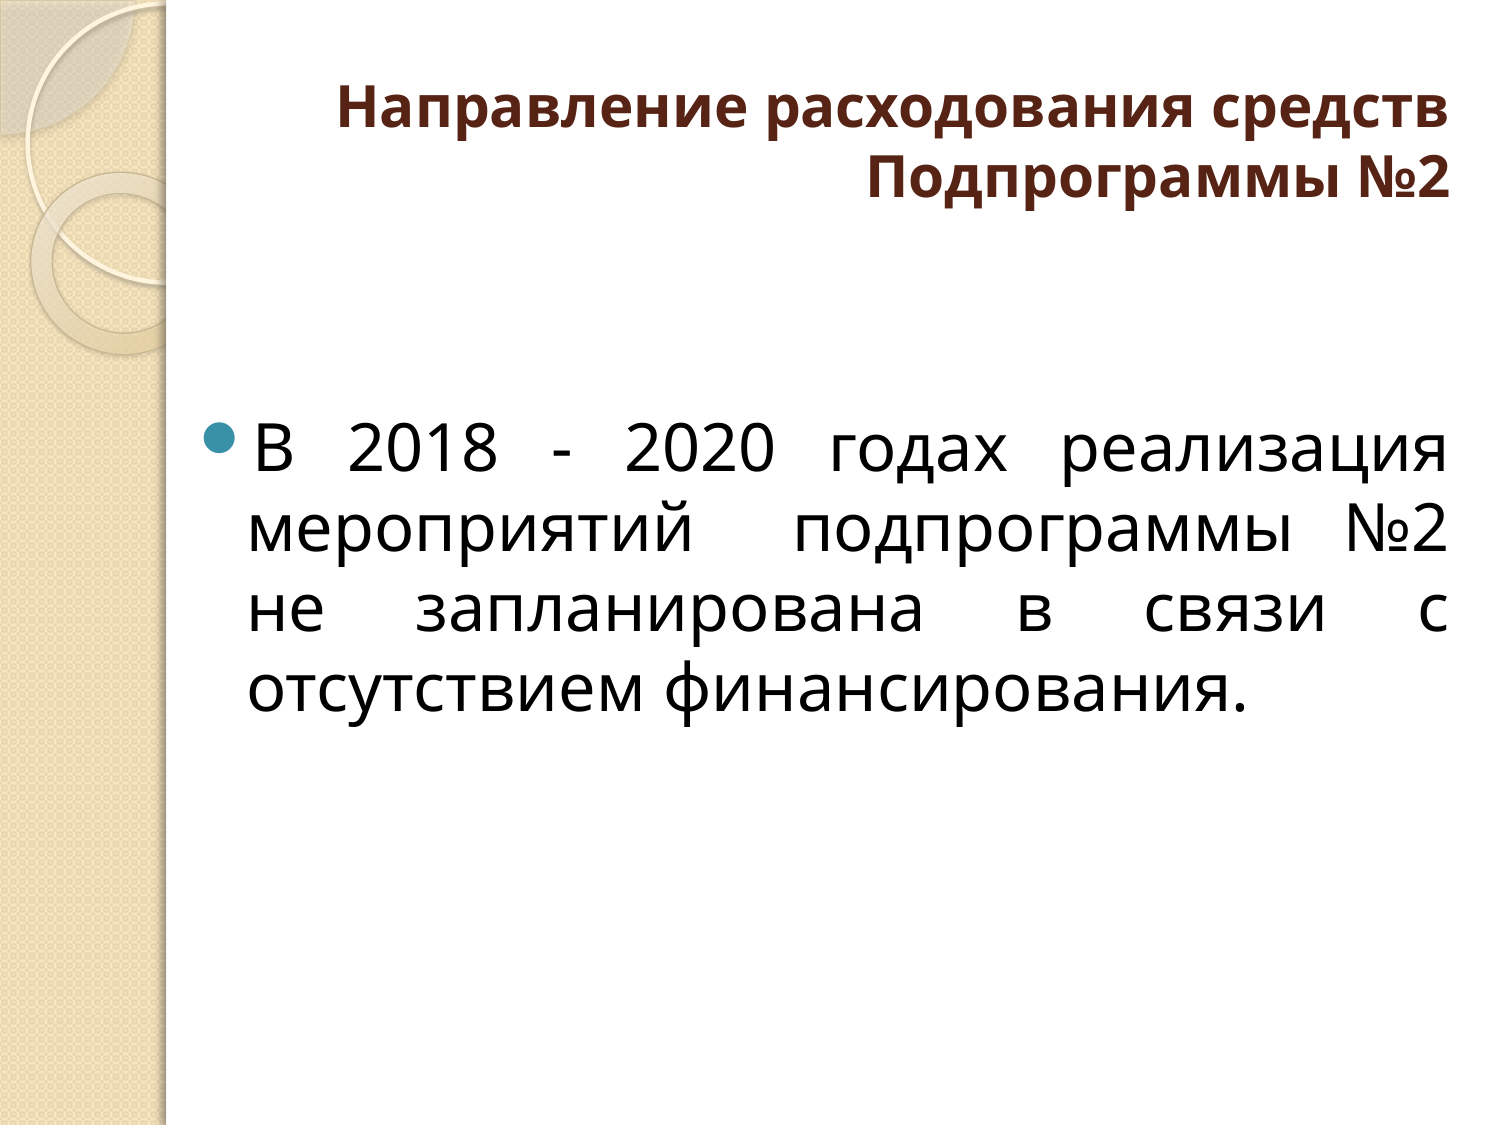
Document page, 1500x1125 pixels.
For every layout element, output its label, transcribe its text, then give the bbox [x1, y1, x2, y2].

list В 2018 - 2020 годах реализация мероприятий подпрограммы №2 не запланирована в связи с отсутствием финансирования. [171, 397, 1466, 1125]
title Направление расходования средств Подпрограммы №2 [235, 45, 1466, 233]
